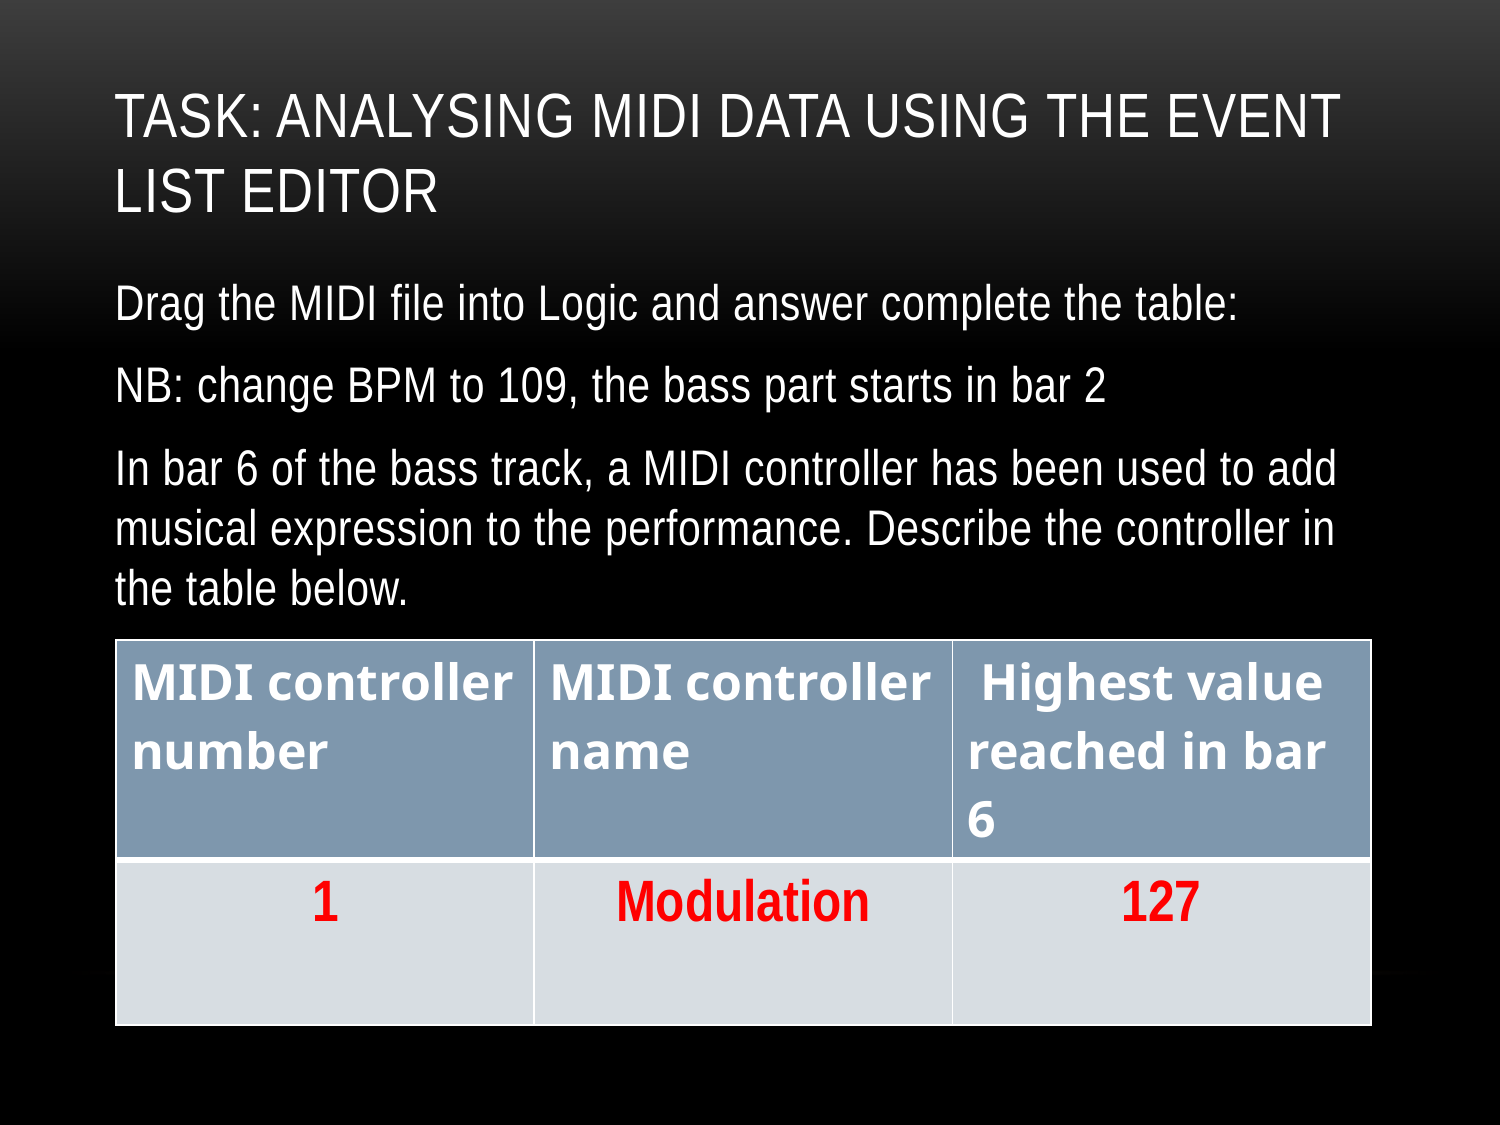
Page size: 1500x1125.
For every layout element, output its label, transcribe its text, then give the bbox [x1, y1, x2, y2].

list Drag the MIDI file into Logic and answer complete the table: NB: change BPM to 109, the bass part starts in bar 2 In bar 6 of the bass track, a MIDI controller has been used to add musical expression to the performance. Describe the controller in the table below. [99, 262, 1400, 963]
table_header MIDI controller number [117, 641, 533, 857]
table_cell 1 [117, 863, 533, 1024]
title TASK: ANALYSING MIDI DATA using the event list editor [99, 45, 1400, 233]
table_cell 127 [953, 863, 1370, 1024]
picture [0, 0, 1500, 1125]
table_header MIDI controller name [535, 641, 952, 857]
table_cell Modulation [535, 863, 952, 1024]
table_header Highest value reached in bar 6 [953, 641, 1370, 857]
